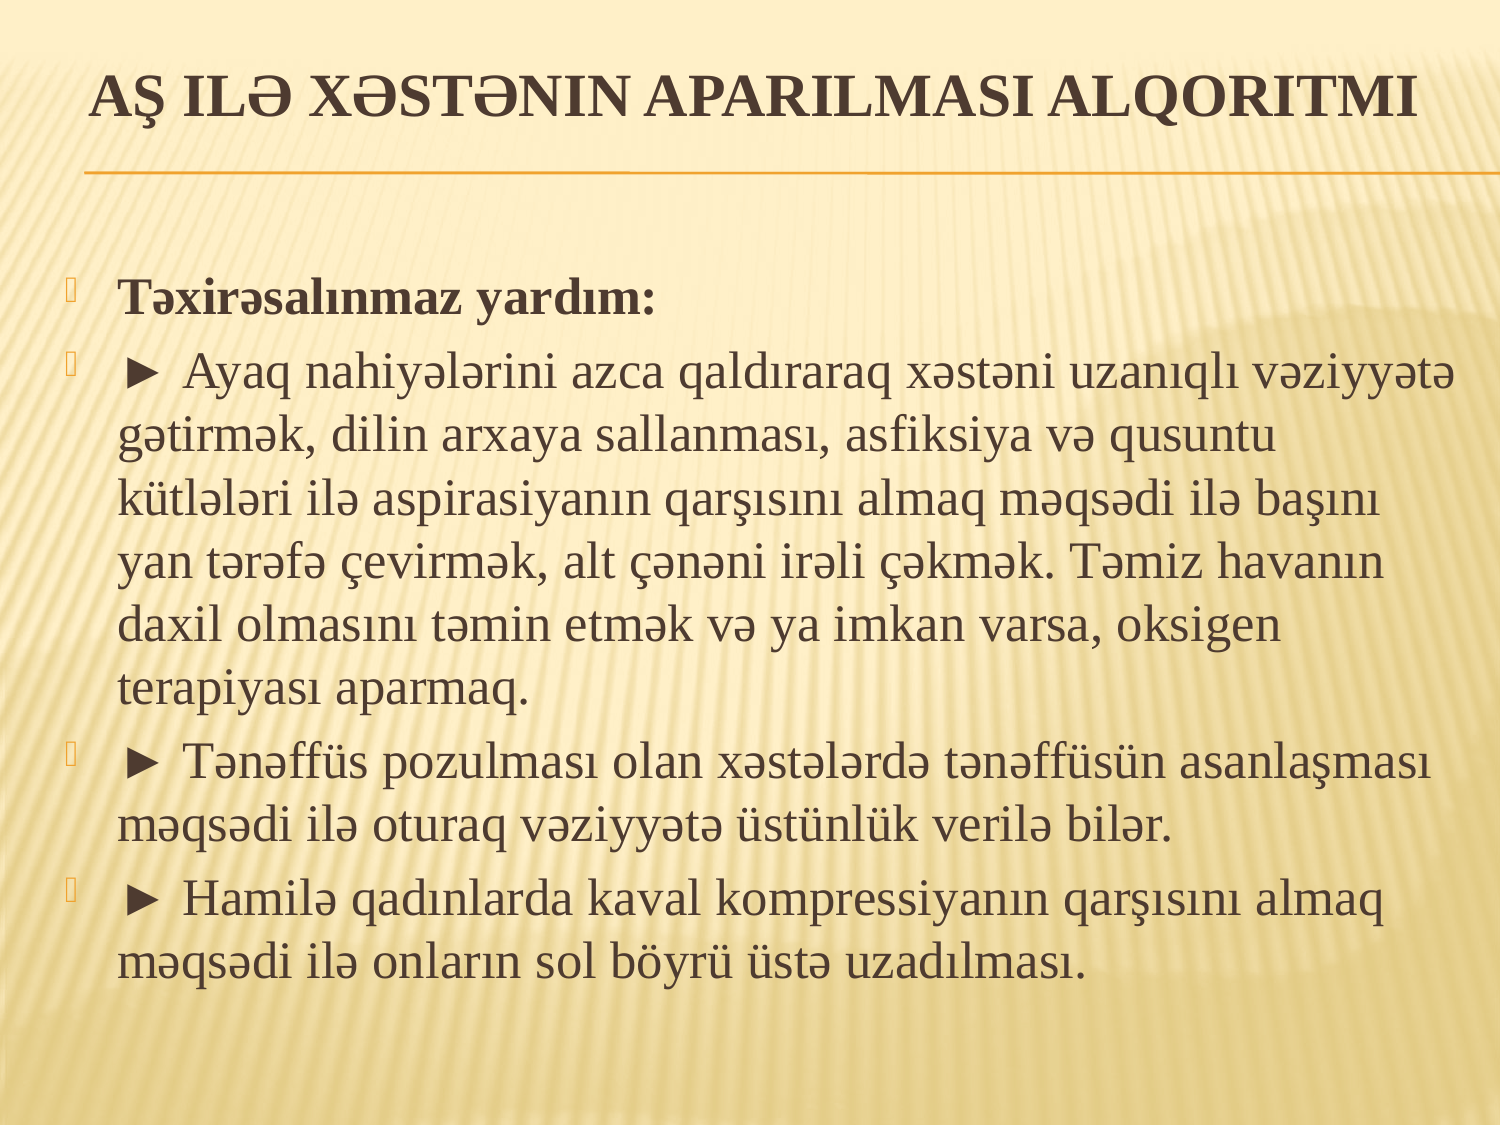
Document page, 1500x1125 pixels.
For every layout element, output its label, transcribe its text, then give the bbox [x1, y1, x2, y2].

title AŞ ilə xəstənin aparılması alqoritmi [50, 23, 1475, 161]
list Təxirəsalınmaz yardım: ► Ayaq nahiyələrini azca qaldıraraq xəstəni uzanıqlı vəziyyətə gətirmək, dilin arxaya sallanması, asfiksiya və qusuntu kütlələri ilə aspirasiyanın qarşısını almaq məqsədi ilə başını yan tərəfə çevirmək, alt çənəni irəli çəkmək. Təmiz havanın daxil olmasını təmin etmək və ya imkan varsa, oksigen terapiyası aparmaq. ► Tənəffüs pozulması olan xəstələrdə tənəffüsün asanlaşması məqsədi ilə oturaq vəziyyətə üstünlük verilə bilər. ► Hamilə qadınlarda kaval kompressiyanın qarşısını almaq məqsədi ilə onların sol böyrü üstə uzadılması. [50, 254, 1475, 998]
